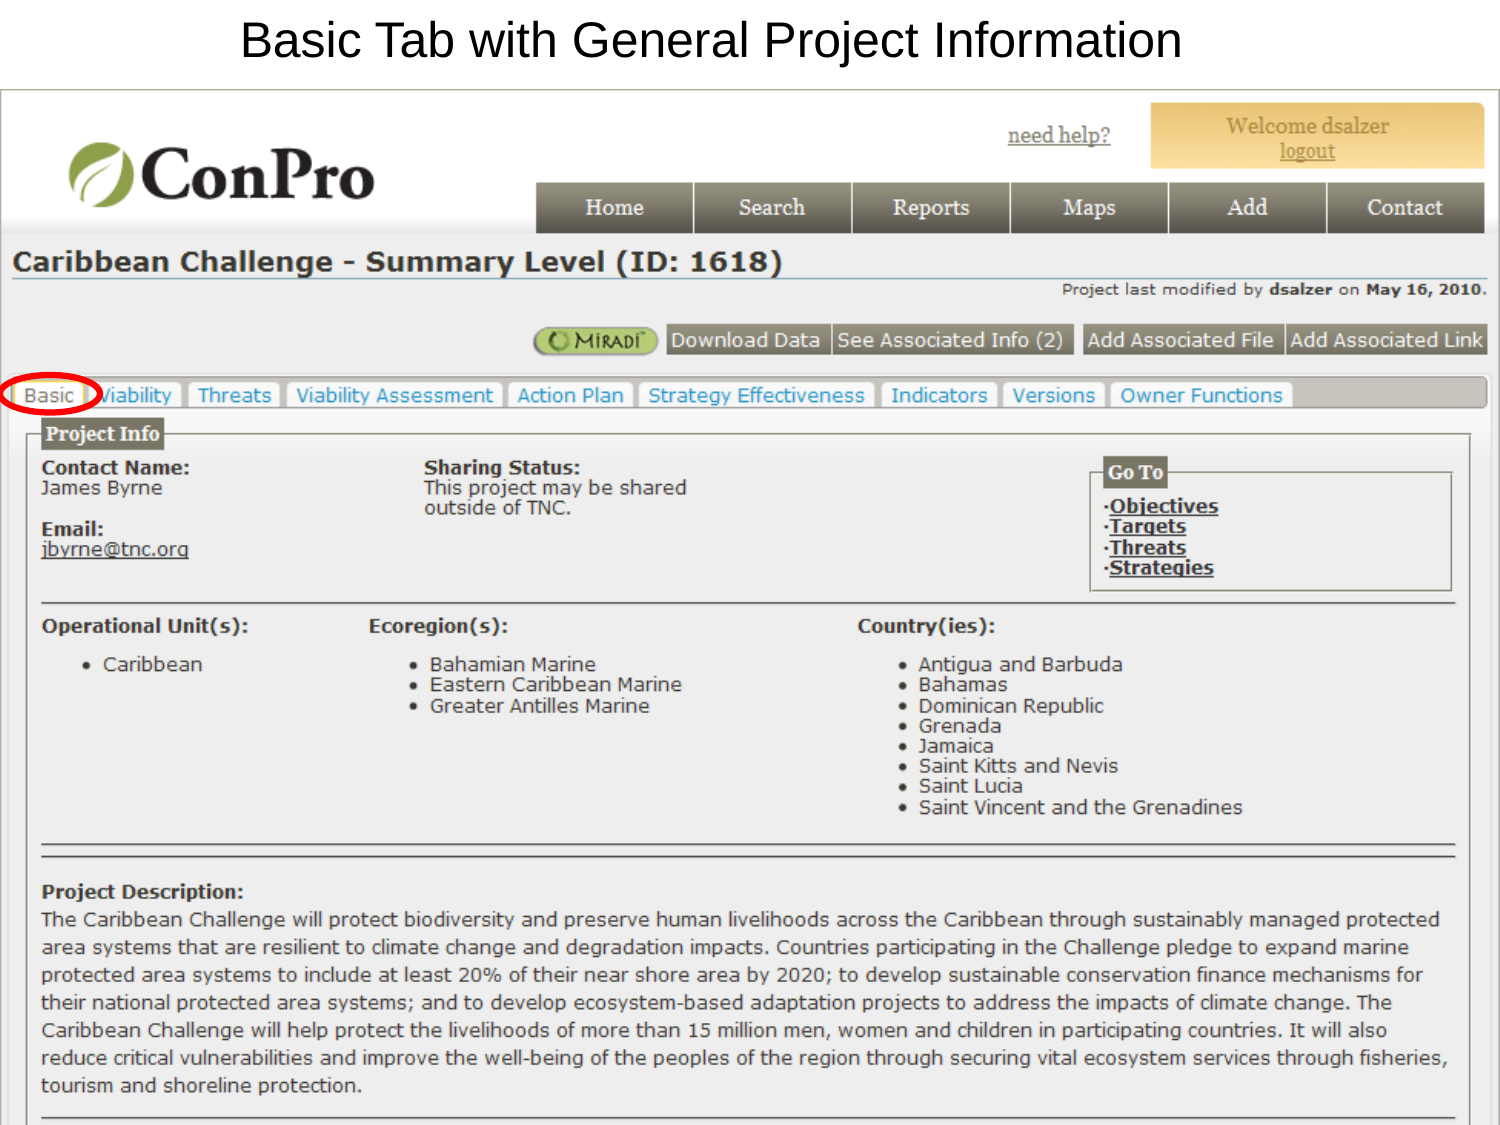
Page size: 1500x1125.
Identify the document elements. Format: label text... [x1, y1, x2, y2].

picture [0, 88, 1500, 1125]
text_box Basic Tab with General Project Information [224, 0, 1263, 75]
